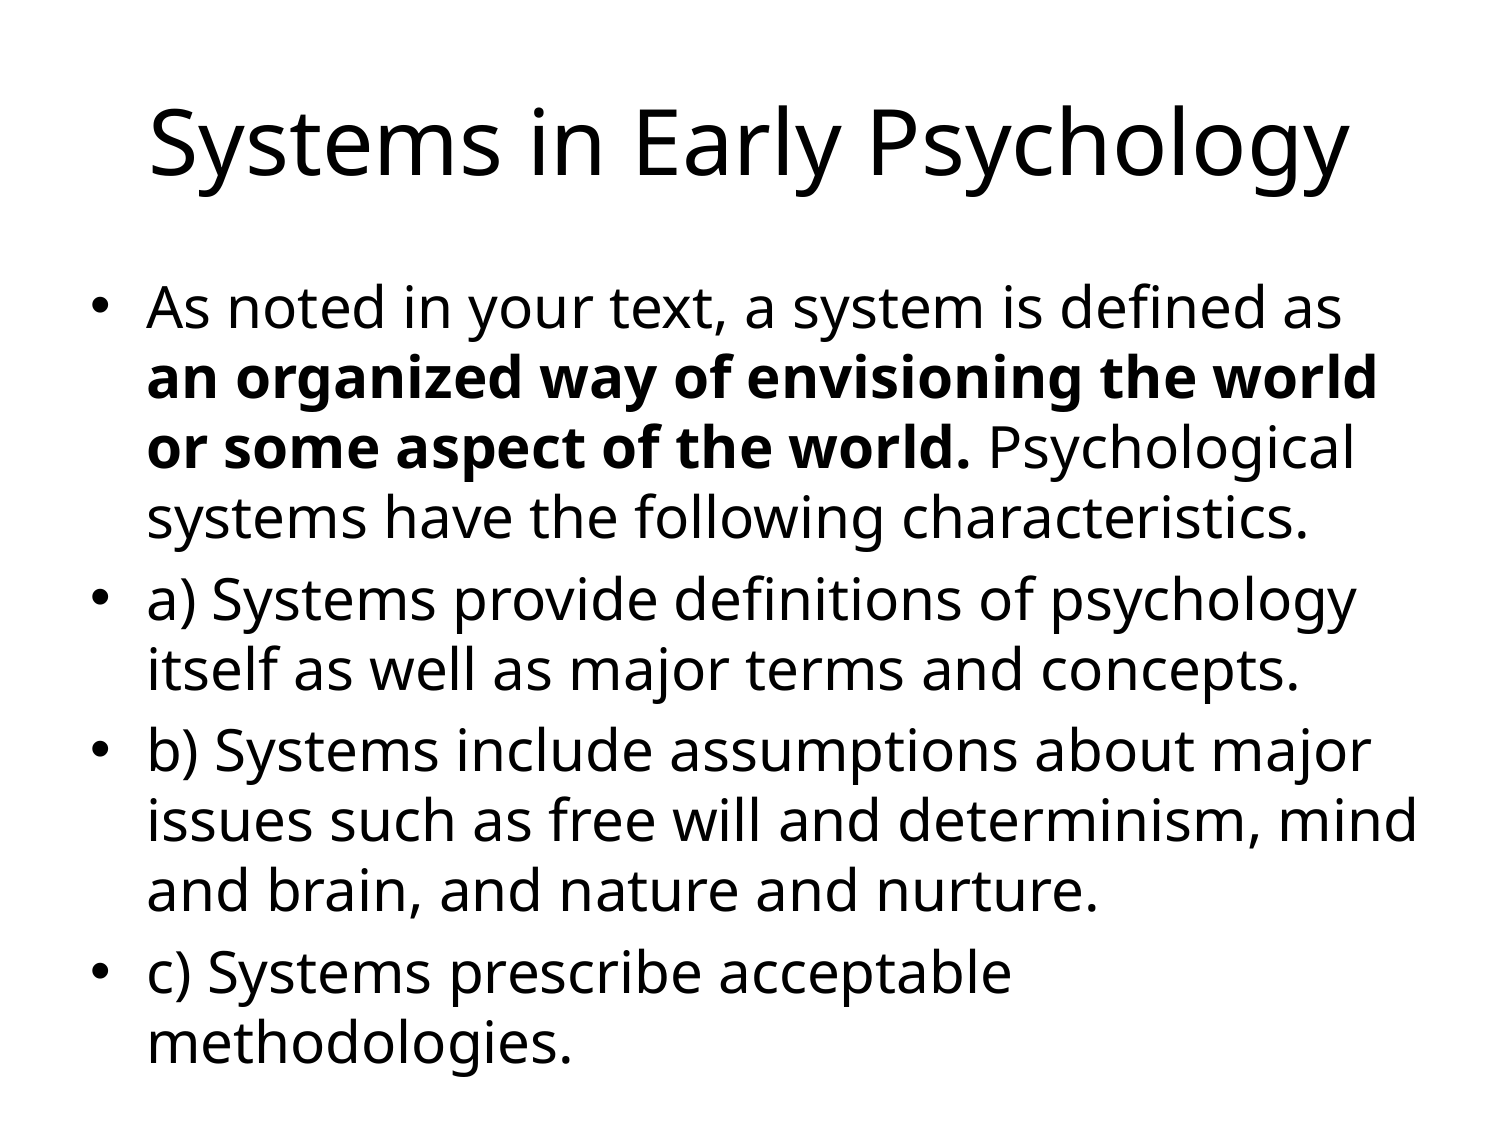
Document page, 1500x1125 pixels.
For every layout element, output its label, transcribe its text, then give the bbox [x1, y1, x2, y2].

title Systems in Early Psychology [75, 45, 1425, 233]
list As noted in your text, a system is defined as an organized way of envisioning the world or some aspect of the world. Psychological systems have the following characteristics. a) Systems provide definitions of psychology itself as well as major terms and concepts. b) Systems include assumptions about major issues such as free will and determinism, mind and brain, and nature and nurture. c) Systems prescribe acceptable methodologies. [75, 262, 1438, 1025]
